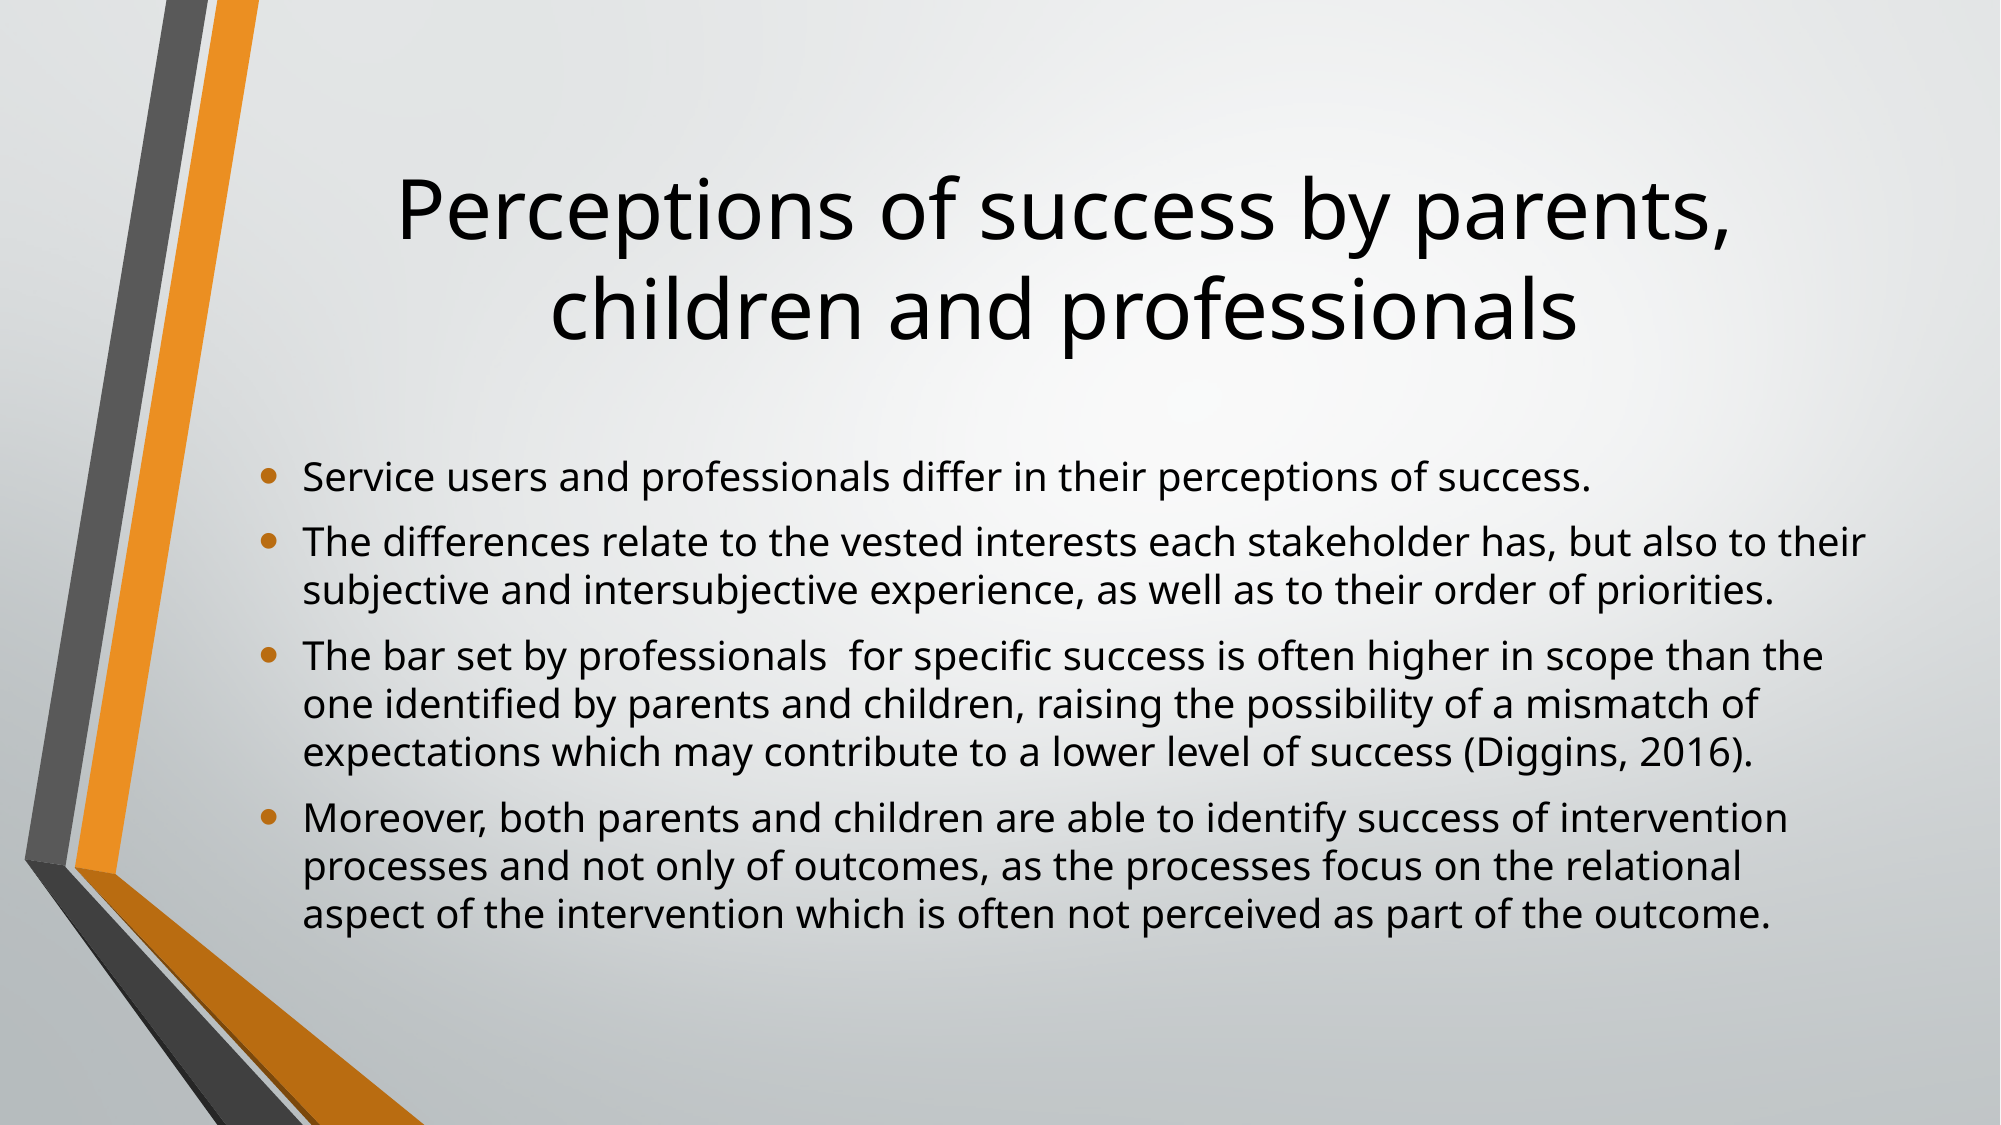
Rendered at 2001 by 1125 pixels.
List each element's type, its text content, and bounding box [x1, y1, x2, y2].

title Perceptions of success by parents, children and professionals [243, 112, 1887, 400]
list Service users and professionals differ in their perceptions of success. The differences relate to the vested interests each stakeholder has, but also to their subjective and intersubjective experience, as well as to their order of priorities. The bar set by professionals for specific success is often higher in scope than the one identified by parents and children, raising the possibility of a mismatch of expectations which may contribute to a lower level of success (Diggins, 2016). Moreover, both parents and children are able to identify success of intervention processes and not only of outcomes, as the processes focus on the relational aspect of the intervention which is often not perceived as part of the outcome. [243, 437, 1887, 950]
